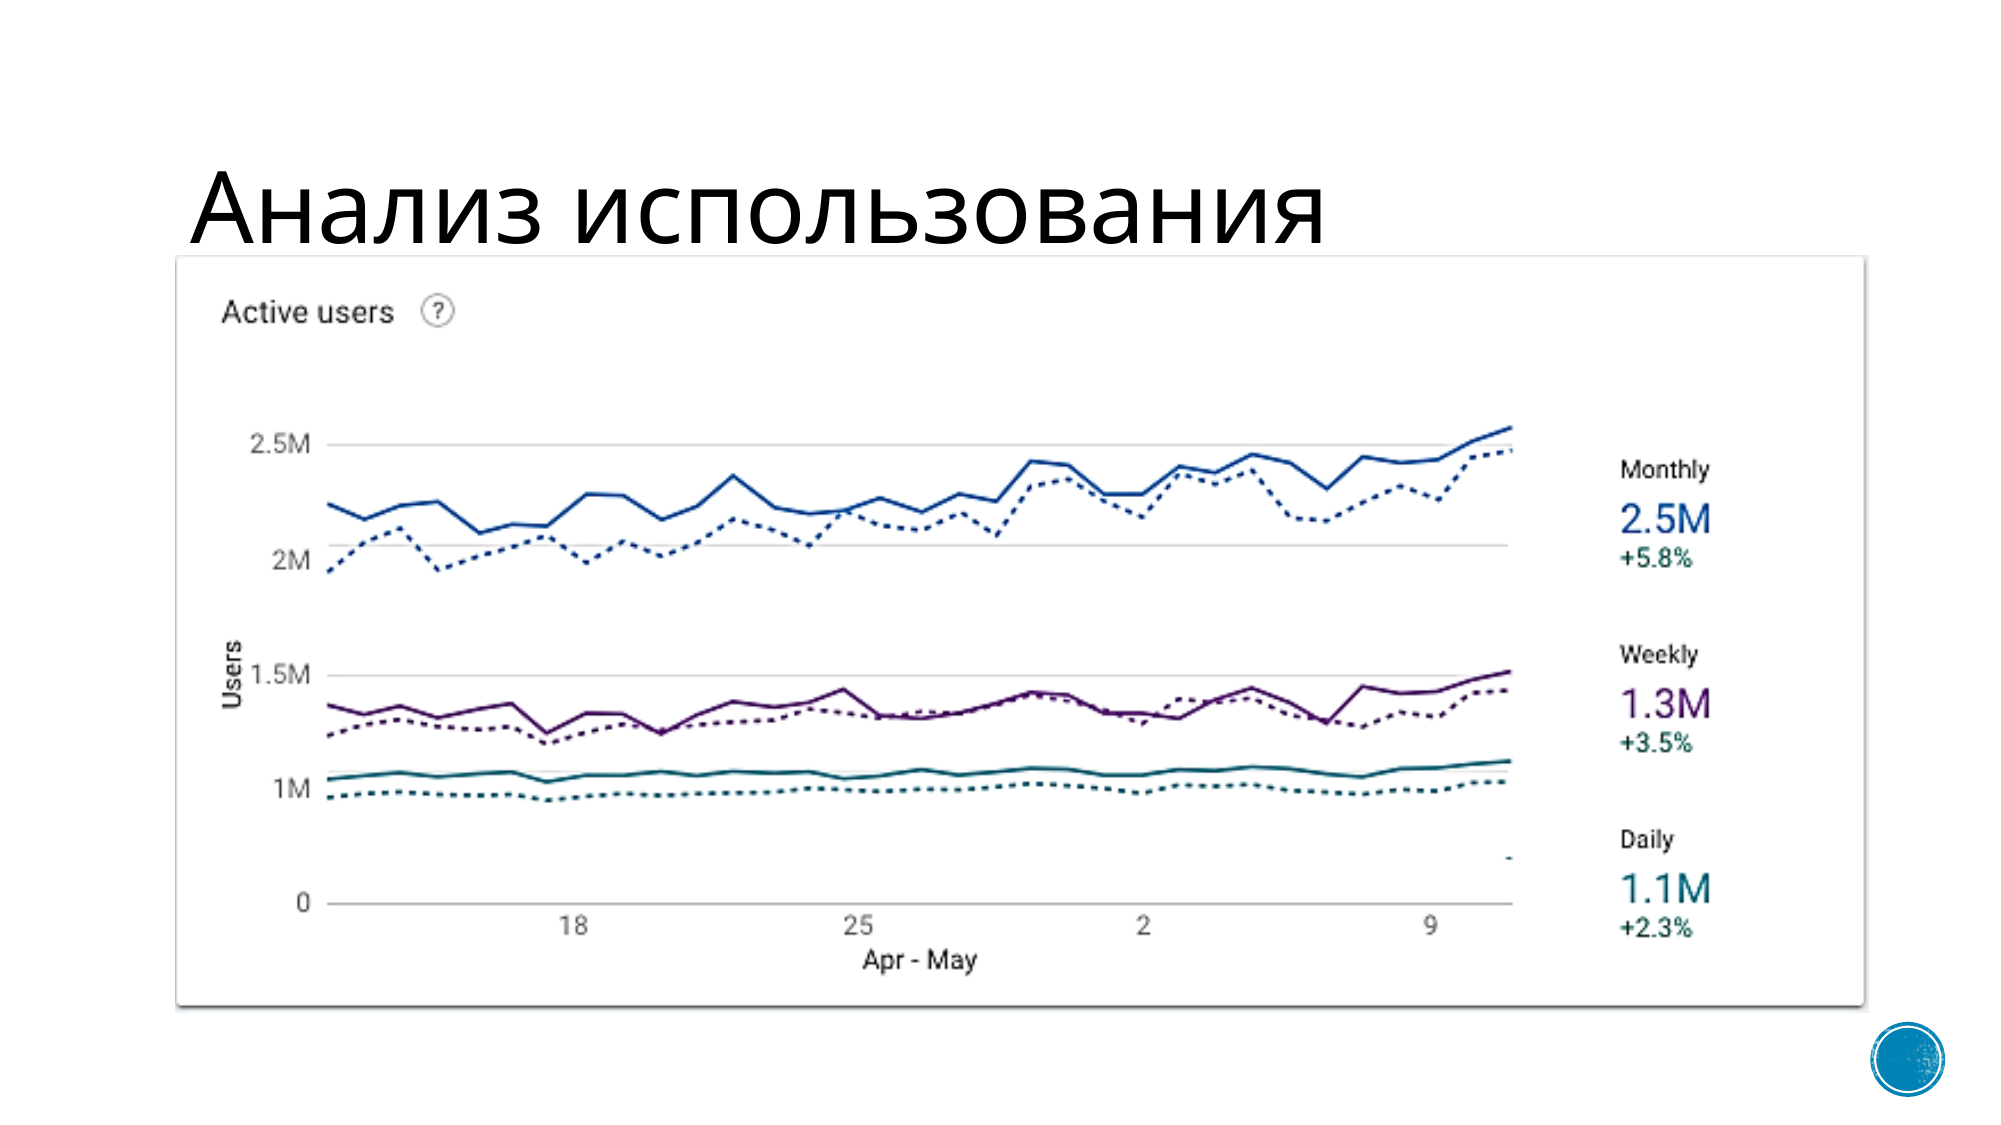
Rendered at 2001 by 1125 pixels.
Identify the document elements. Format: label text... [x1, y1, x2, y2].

title Анализ использования [175, 79, 1826, 255]
picture [175, 256, 1869, 1011]
